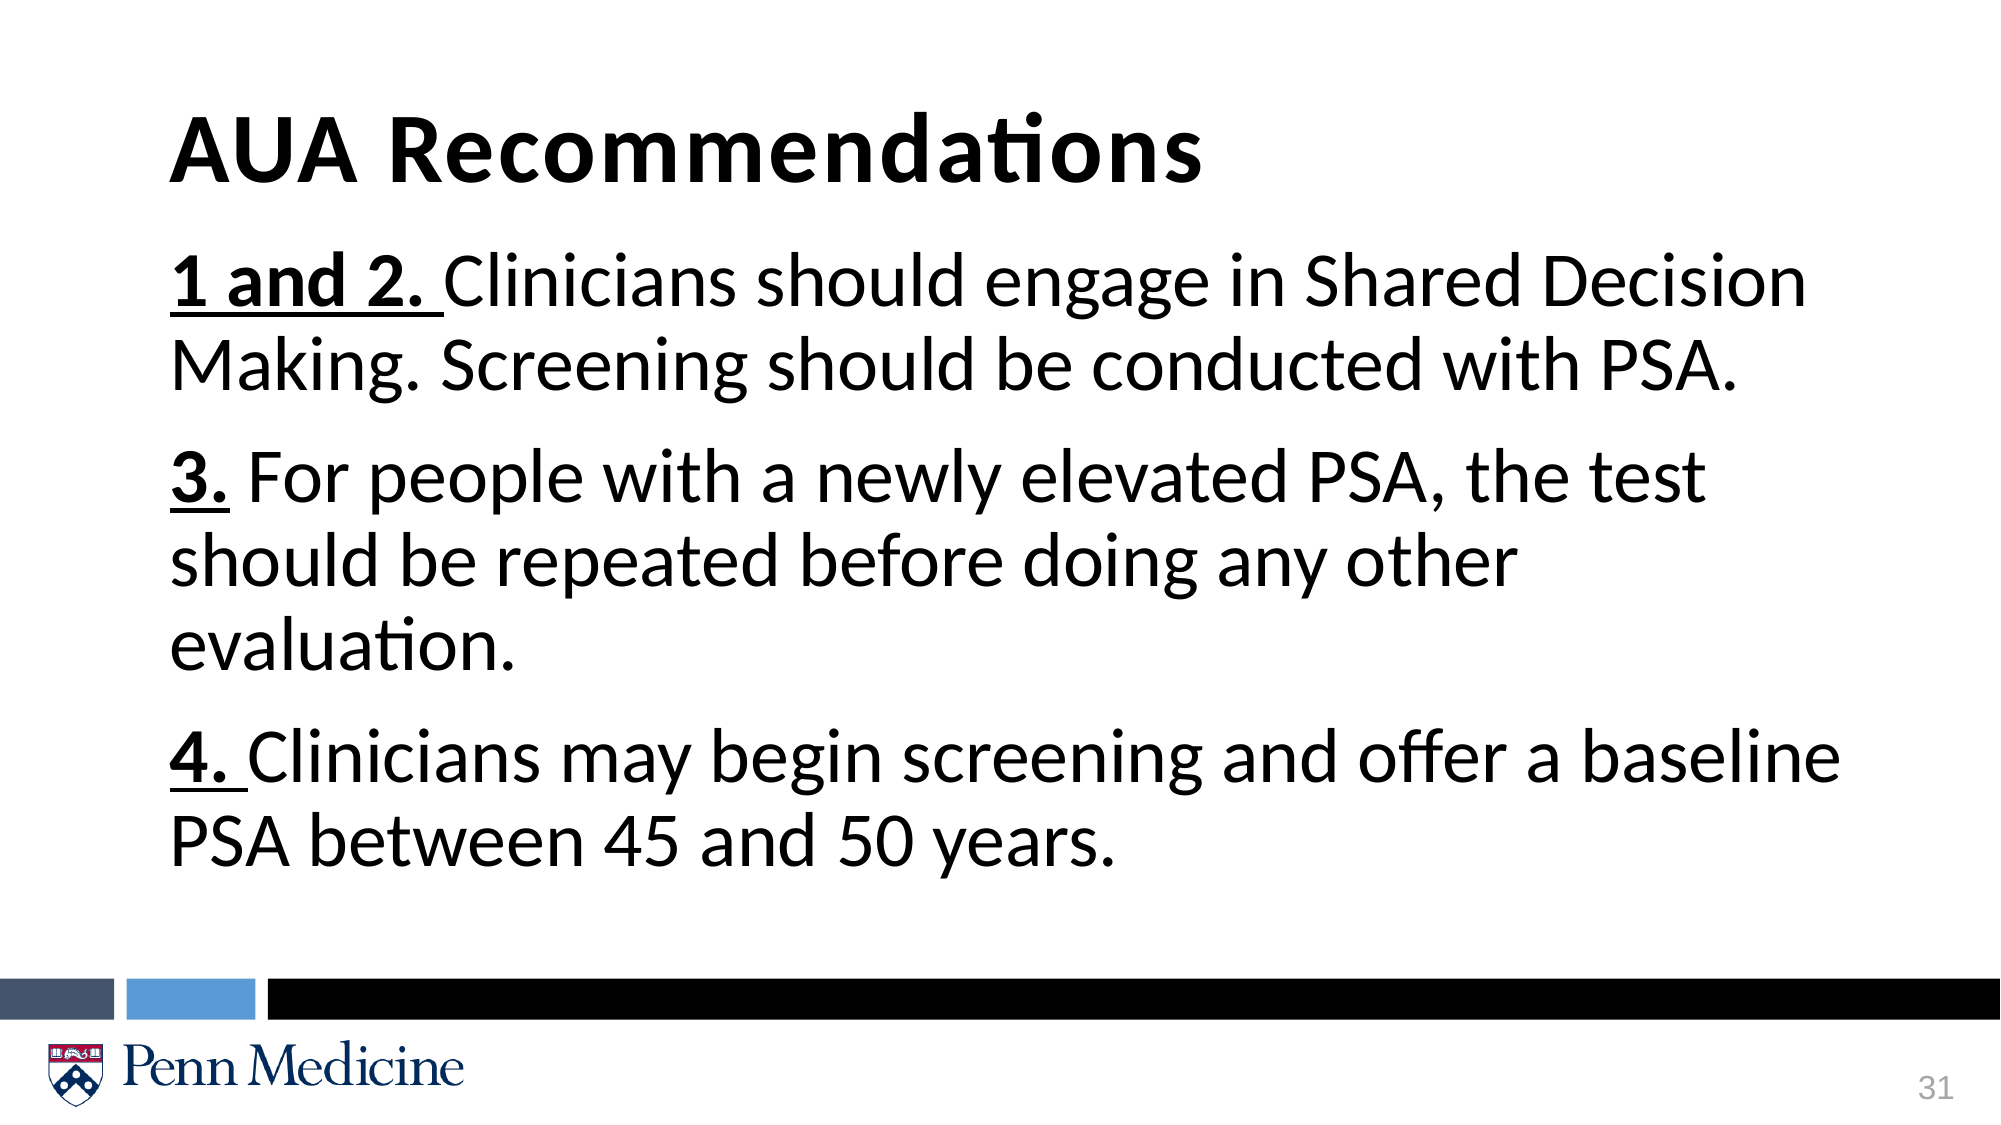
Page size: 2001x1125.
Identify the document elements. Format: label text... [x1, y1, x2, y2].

list 1 and 2. Clinicians should engage in Shared Decision Making. Screening should be conducted with PSA. 3. For people with a newly elevated PSA, the test should be repeated before doing any other evaluation. 4. Clinicians may begin screening and offer a baseline PSA between 45 and 50 years. [154, 232, 1901, 987]
list AUA Recommendations [154, 74, 1901, 206]
